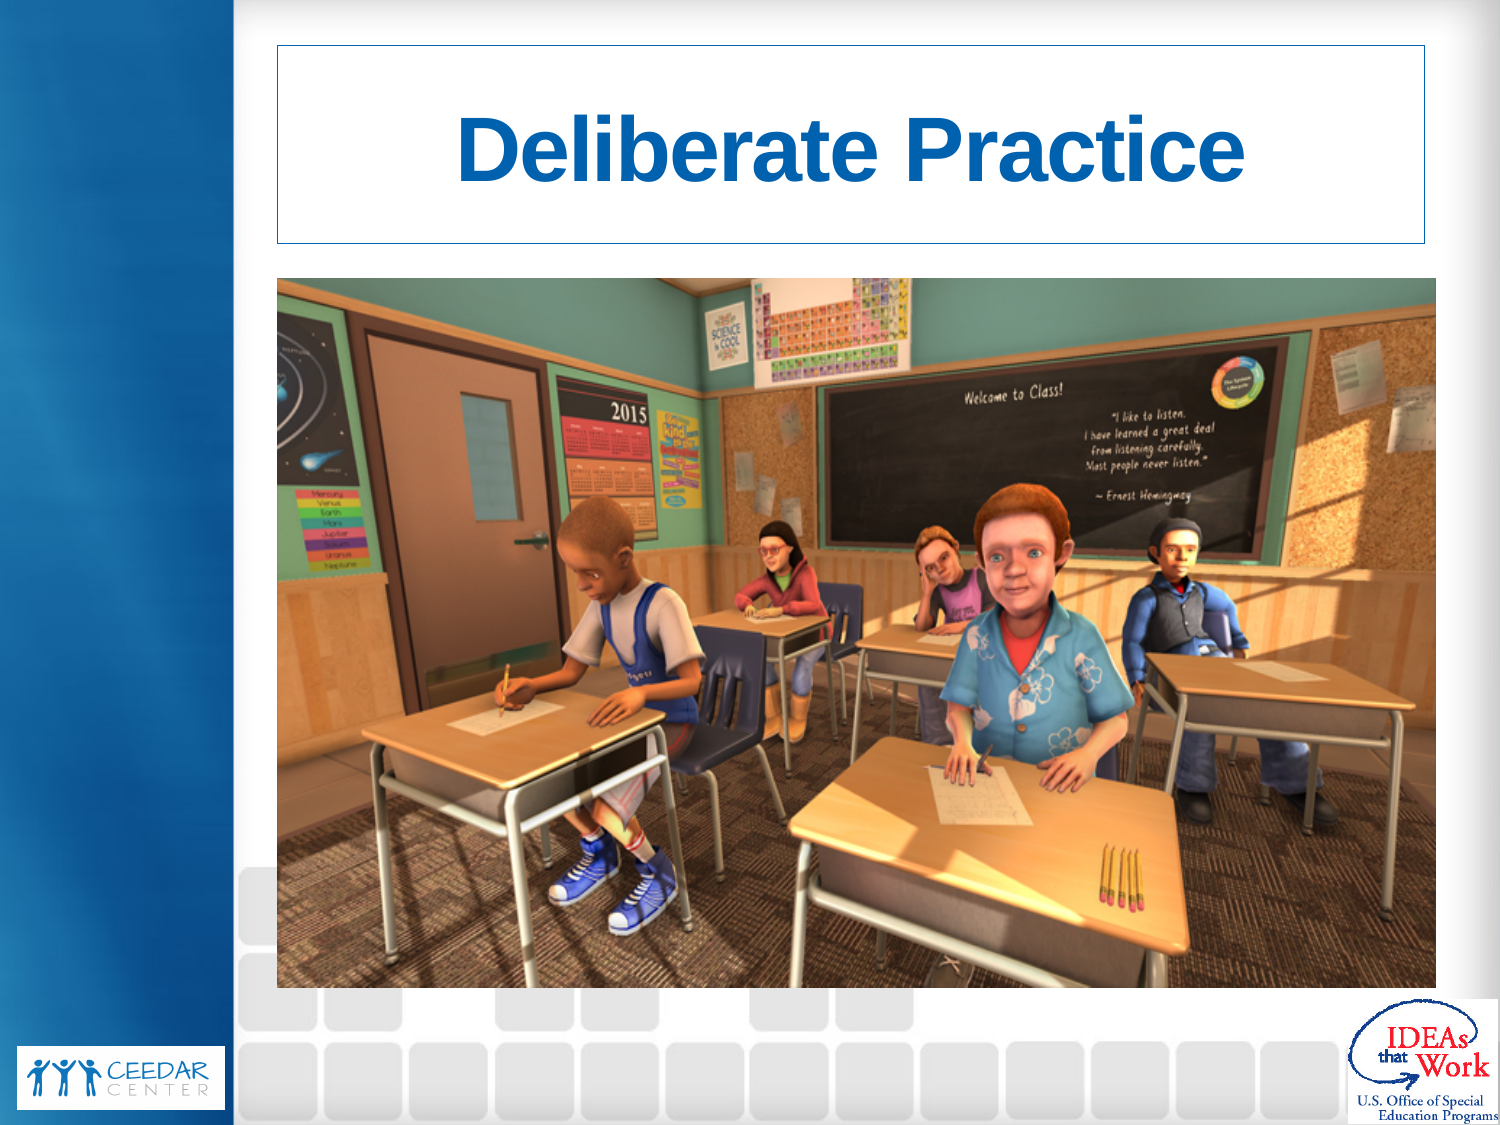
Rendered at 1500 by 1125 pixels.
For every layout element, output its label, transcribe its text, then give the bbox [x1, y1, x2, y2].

title Deliberate Practice [277, 45, 1425, 244]
picture [0, 0, 1500, 1125]
